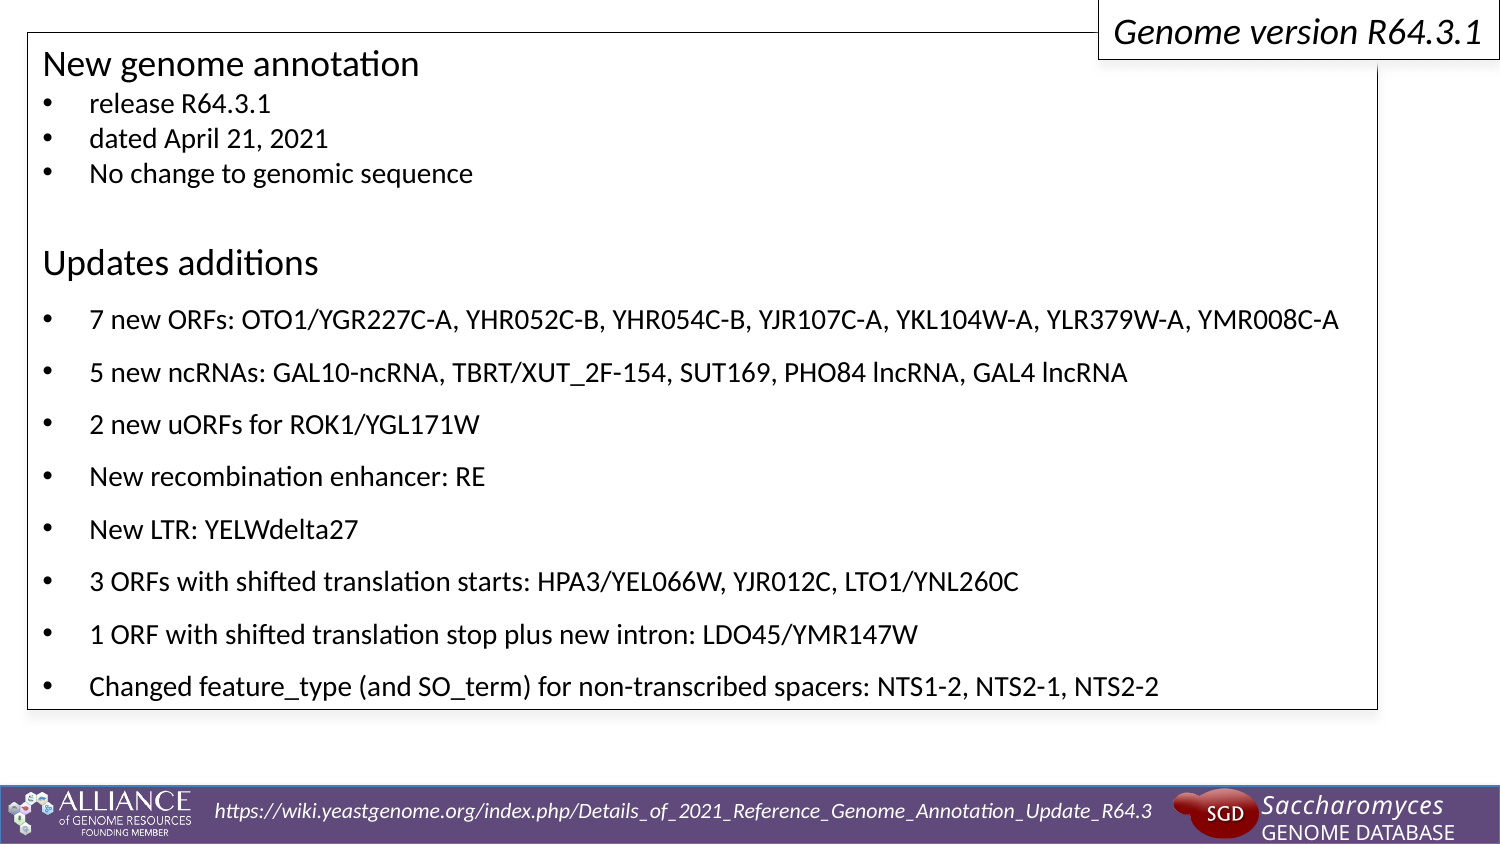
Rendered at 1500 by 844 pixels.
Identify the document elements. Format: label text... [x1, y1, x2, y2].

text_box New genome annotation release R64.3.1 dated April 21, 2021 No change to genomic sequence Updates additions 7 new ORFs: OTO1/YGR227C-A, YHR052C-B, YHR054C-B, YJR107C-A, YKL104W-A, YLR379W-A, YMR008C-A 5 new ncRNAs: GAL10-ncRNA, TBRT/XUT_2F-154, SUT169, PHO84 lncRNA, GAL4 lncRNA 2 new uORFs for ROK1/YGL171W New recombination enhancer: RE New LTR: YELWdelta27 3 ORFs with shifted translation starts: HPA3/YEL066W, YJR012C, LTO1/YNL260C 1 ORF with shifted translation stop plus new intron: LDO45/YMR147W Changed feature_type (and SO_term) for non-transcribed spacers: NTS1-2, NTS2-1, NTS2-2 [27, 32, 1378, 710]
text_box Genome version R64.3.1 [1098, 0, 1500, 60]
text_box https://wiki.yeastgenome.org/index.php/Details_of_2021_Reference_Genome_Annotation_Update_R64.3 [199, 788, 1261, 830]
picture [8, 790, 191, 837]
picture [1173, 769, 1262, 844]
